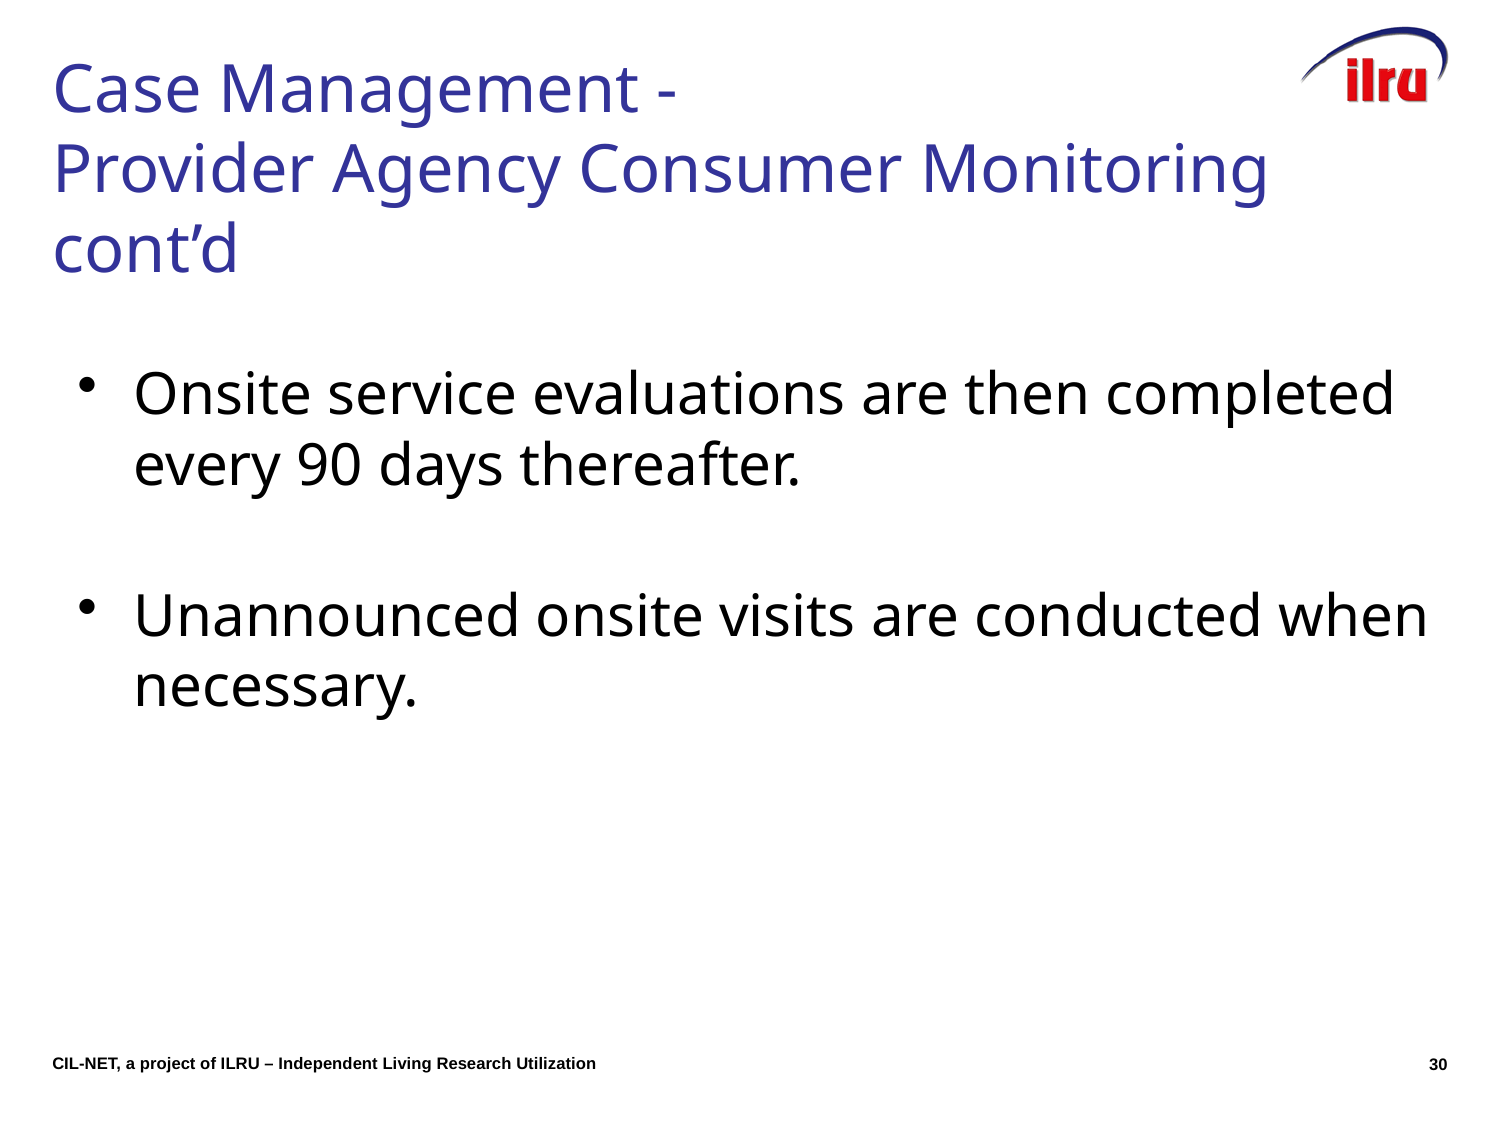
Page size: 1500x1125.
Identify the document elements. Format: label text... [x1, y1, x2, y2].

picture [1299, 24, 1463, 103]
title Case Management - Provider Agency Consumer Monitoring cont’d [37, 45, 1325, 288]
list Onsite service evaluations are then completed every 90 days thereafter. Unannounced onsite visits are conducted when necessary. [62, 287, 1450, 975]
